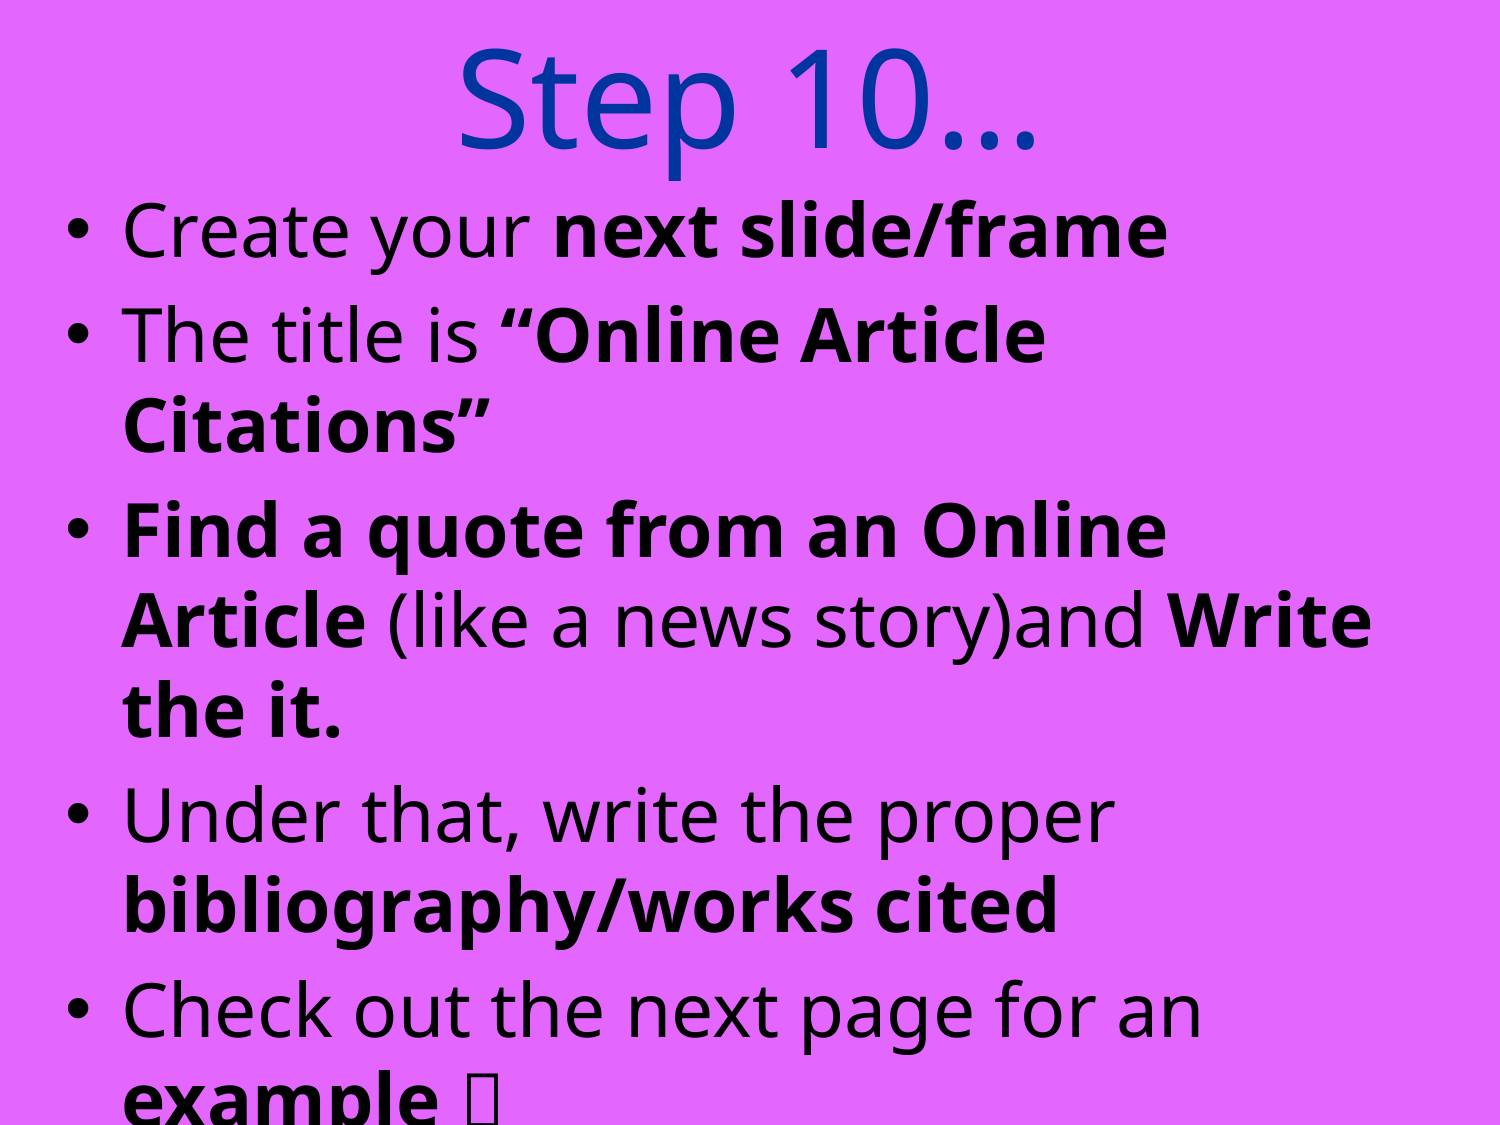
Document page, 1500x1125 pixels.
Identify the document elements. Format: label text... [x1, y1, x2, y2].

title Step 10… [75, 0, 1425, 174]
list Create your next slide/frame The title is “Online Article Citations” Find a quote from an Online Article (like a news story)and Write the it. Under that, write the proper bibliography/works cited Check out the next page for an example  [50, 174, 1450, 1075]
